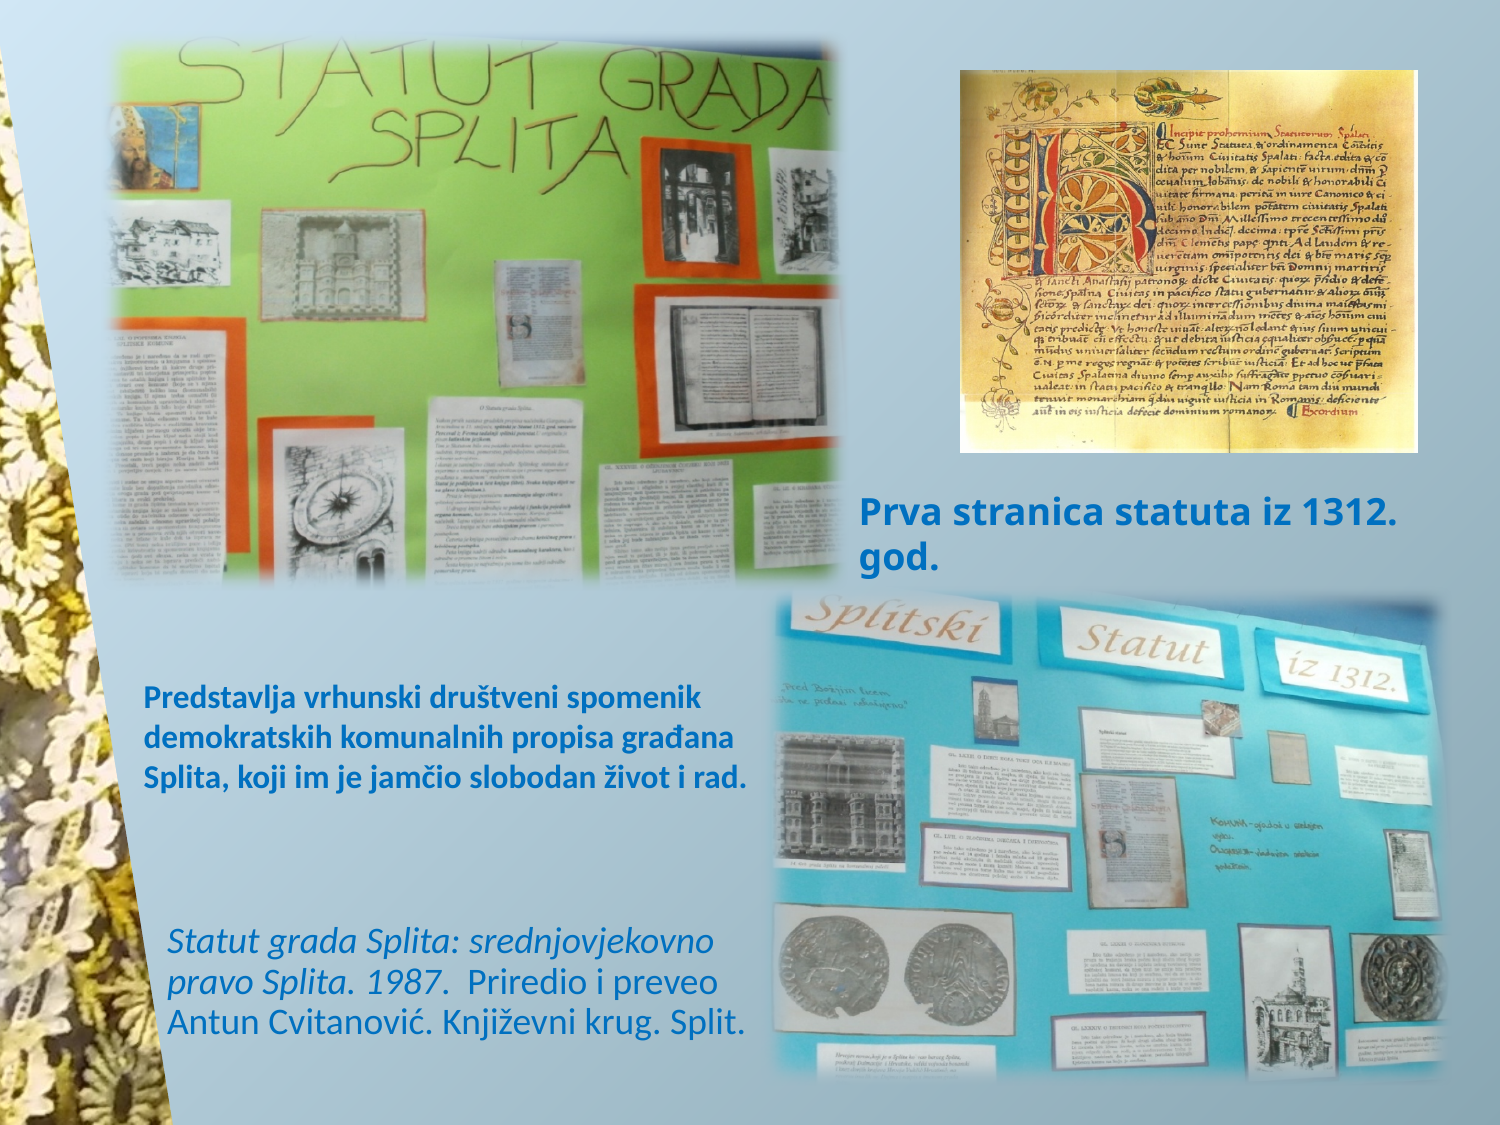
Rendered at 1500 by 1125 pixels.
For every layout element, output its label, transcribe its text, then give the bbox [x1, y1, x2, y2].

text_box Predstavlja vrhunski društveni spomenik demokratskih komunalnih propisa građana Splita, koji im je jamčio slobodan život i rad. [180, 667, 754, 803]
picture [0, 12, 849, 1125]
text_box Statut grada Splita: srednjovjekovno pravo Splita. 1987. Priredio i preveo Antun Cvitanović. Književni krug. Split. [180, 914, 754, 1051]
text_box Prva stranica statuta iz 1312. god. [856, 480, 1465, 586]
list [761, 586, 1452, 1086]
picture [960, 70, 1418, 454]
